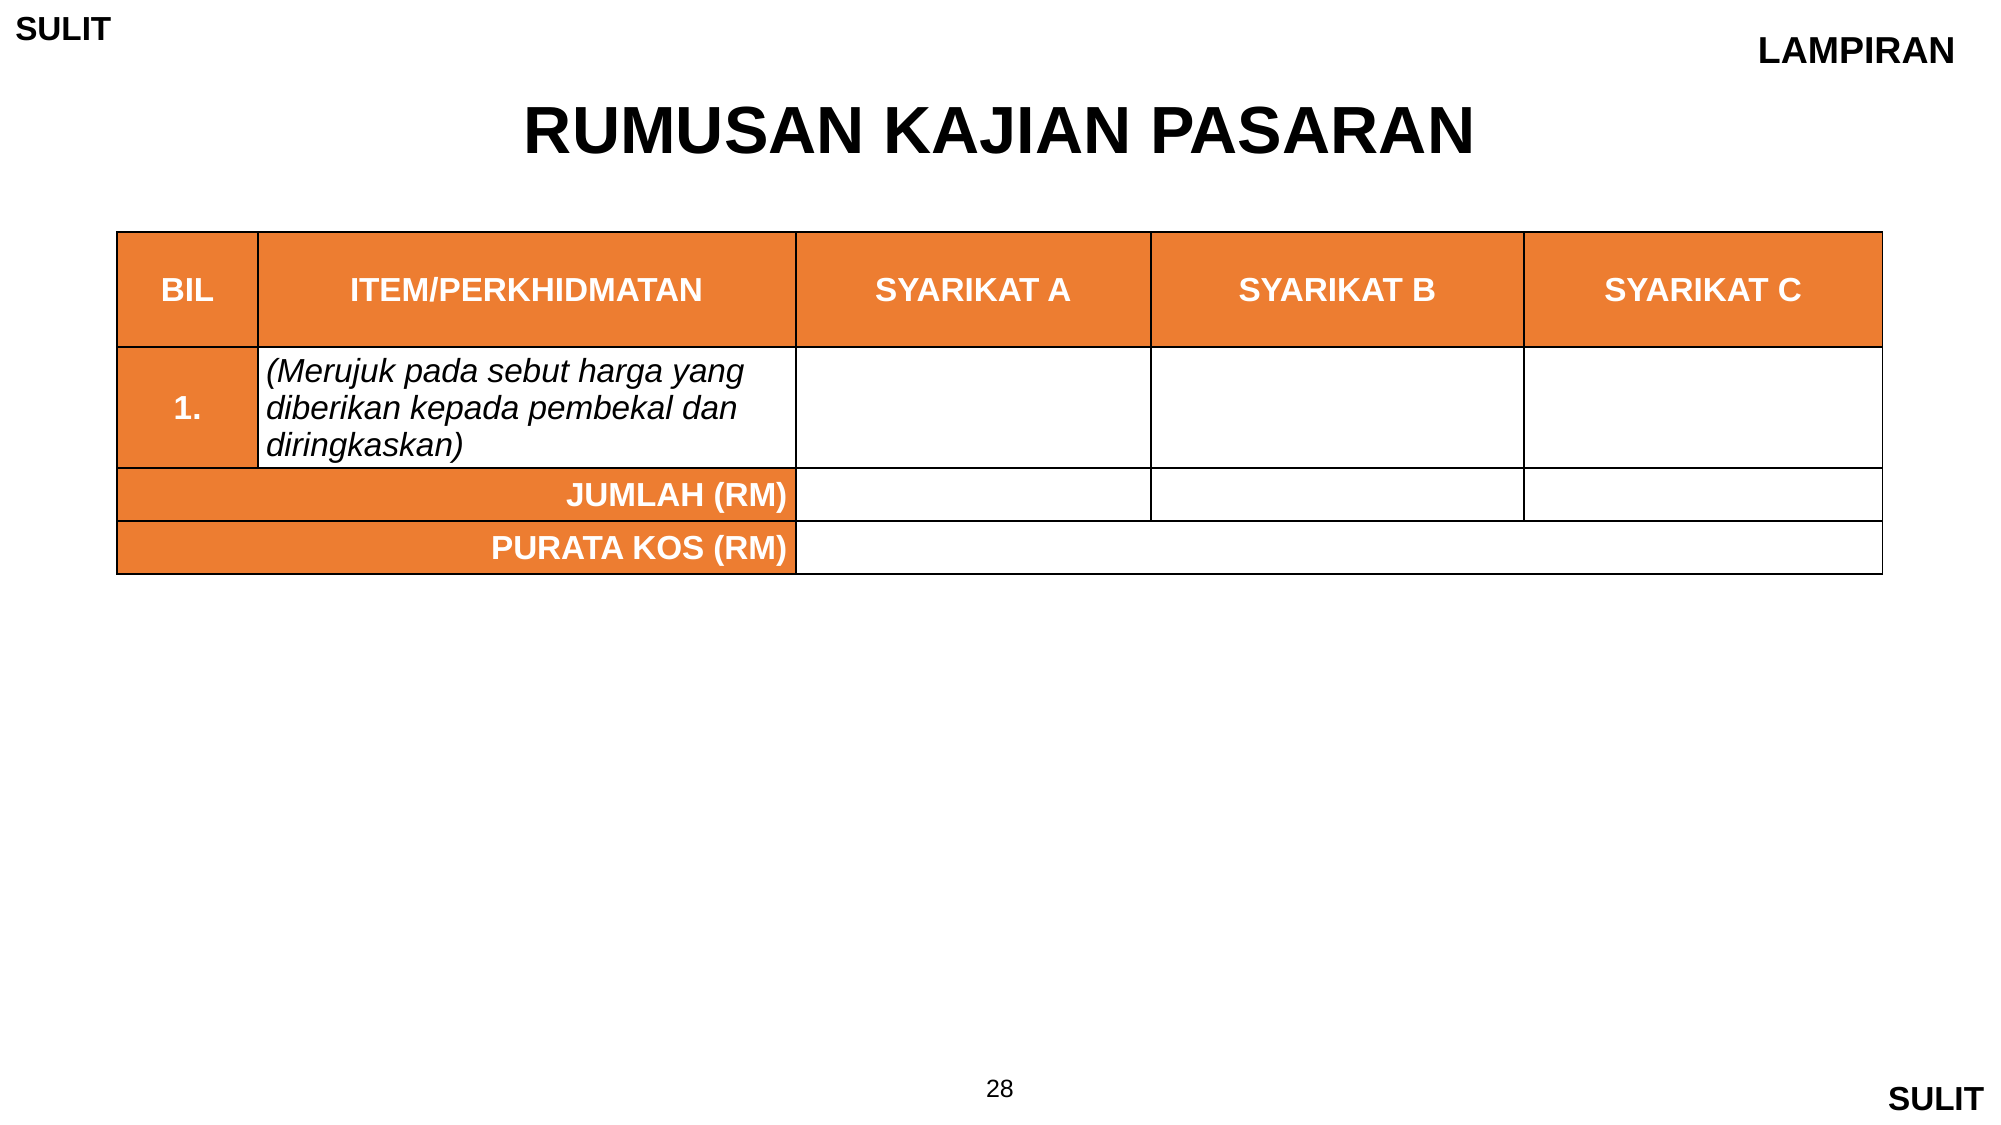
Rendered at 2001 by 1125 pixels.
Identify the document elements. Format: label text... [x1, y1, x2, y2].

table_cell PURATA KOS (RM) [118, 513, 795, 564]
table_header SYARIKAT A [797, 233, 1150, 346]
slide_number 28 [960, 1065, 1040, 1125]
table_cell [797, 348, 1150, 458]
table_cell [797, 460, 1150, 511]
table_cell JUMLAH (RM) [118, 460, 795, 511]
table_header BIL [118, 233, 257, 346]
text_box LAMPIRAN [1742, 18, 1971, 79]
table_cell [1152, 460, 1523, 511]
text_box RUMUSAN KAJIAN PASARAN [513, 81, 1487, 172]
table_cell [1525, 348, 1882, 458]
table_cell (Merujuk pada sebut harga yang diberikan kepada pembekal dan diringkaskan) [259, 348, 795, 458]
table_cell 1. [118, 348, 257, 458]
table_header SYARIKAT C [1525, 233, 1882, 346]
table_header SYARIKAT B [1152, 233, 1523, 346]
table_cell [1525, 460, 1882, 511]
table_cell [797, 513, 1882, 564]
table_header ITEM/PERKHIDMATAN [259, 233, 795, 346]
table_cell [1152, 348, 1523, 458]
